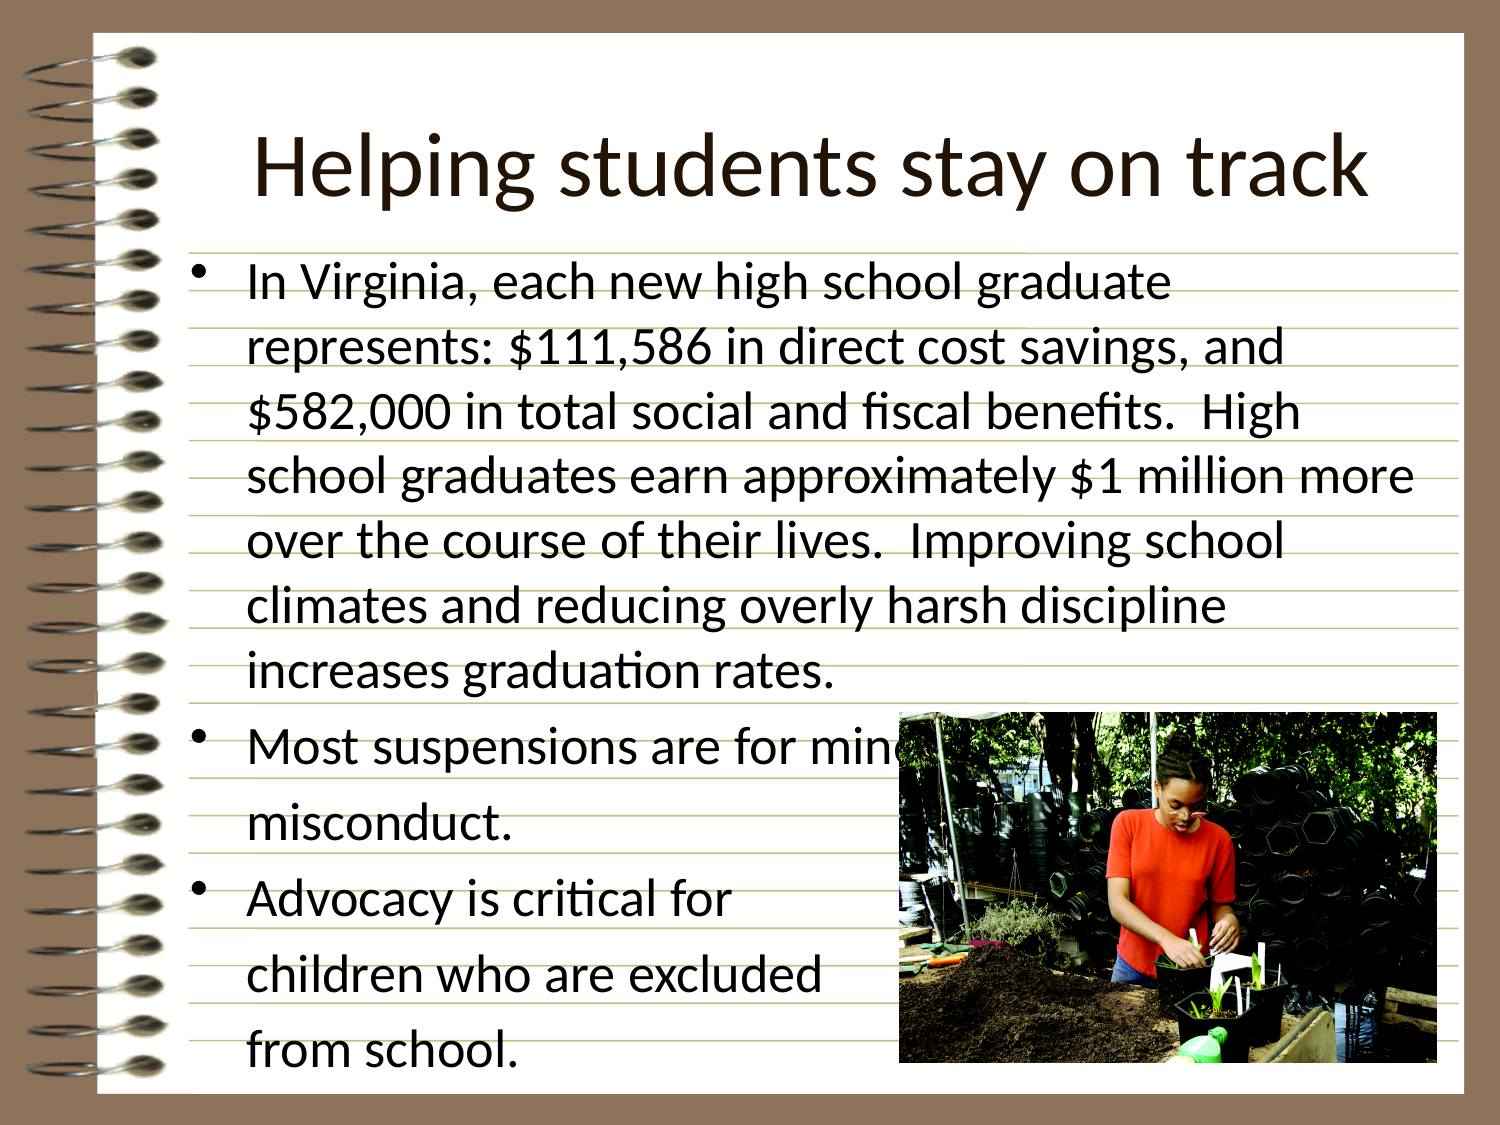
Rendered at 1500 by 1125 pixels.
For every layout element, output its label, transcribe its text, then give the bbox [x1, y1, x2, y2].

picture [898, 712, 1437, 1063]
picture [0, 8, 194, 1115]
title Helping students stay on track [174, 65, 1451, 237]
list In Virginia, each new high school graduate represents: $111,586 in direct cost savings, and $582,000 in total social and fiscal benefits. High school graduates earn approximately $1 million more over the course of their lives. Improving school climates and reducing overly harsh discipline increases graduation rates. Most suspensions are for minor misconduct. Advocacy is critical for children who are excluded from school. [174, 237, 1451, 1051]
